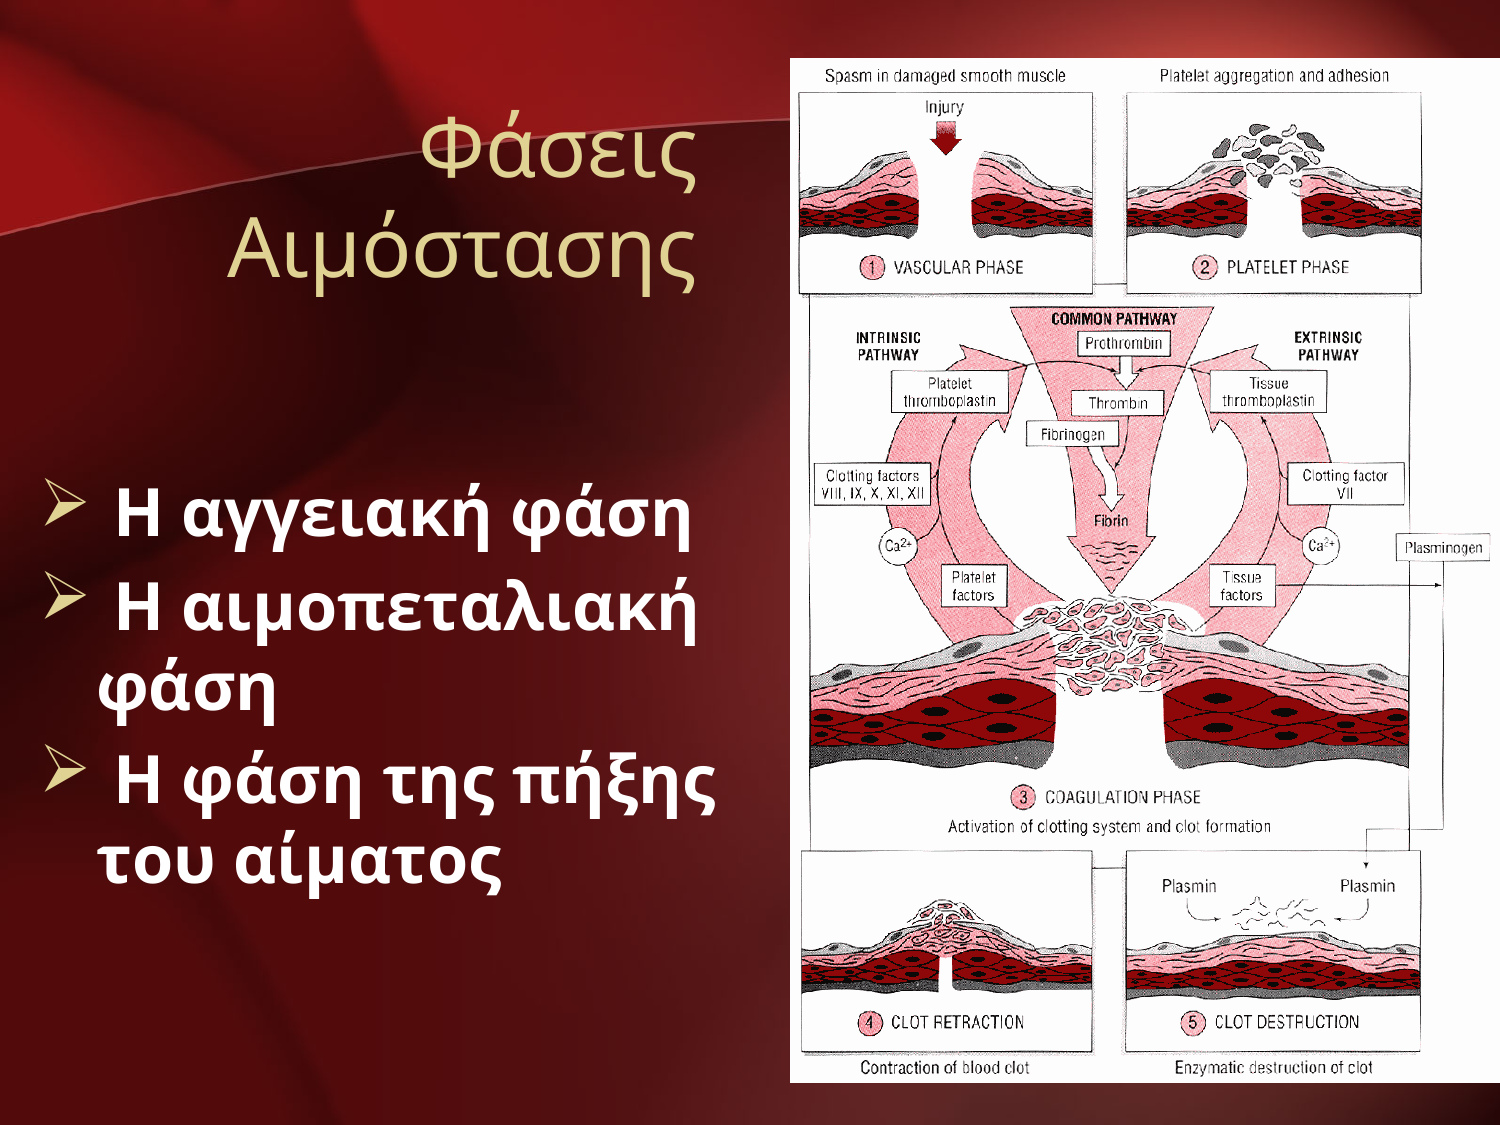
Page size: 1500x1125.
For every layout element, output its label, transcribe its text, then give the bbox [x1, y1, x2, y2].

title Φάσεις Αιμόστασης [74, 37, 713, 351]
list Η αγγειακή φάση Η αιμοπεταλιακή φάση Η φάση της πήξης του αίματος [24, 462, 785, 851]
picture [0, 0, 1500, 1125]
